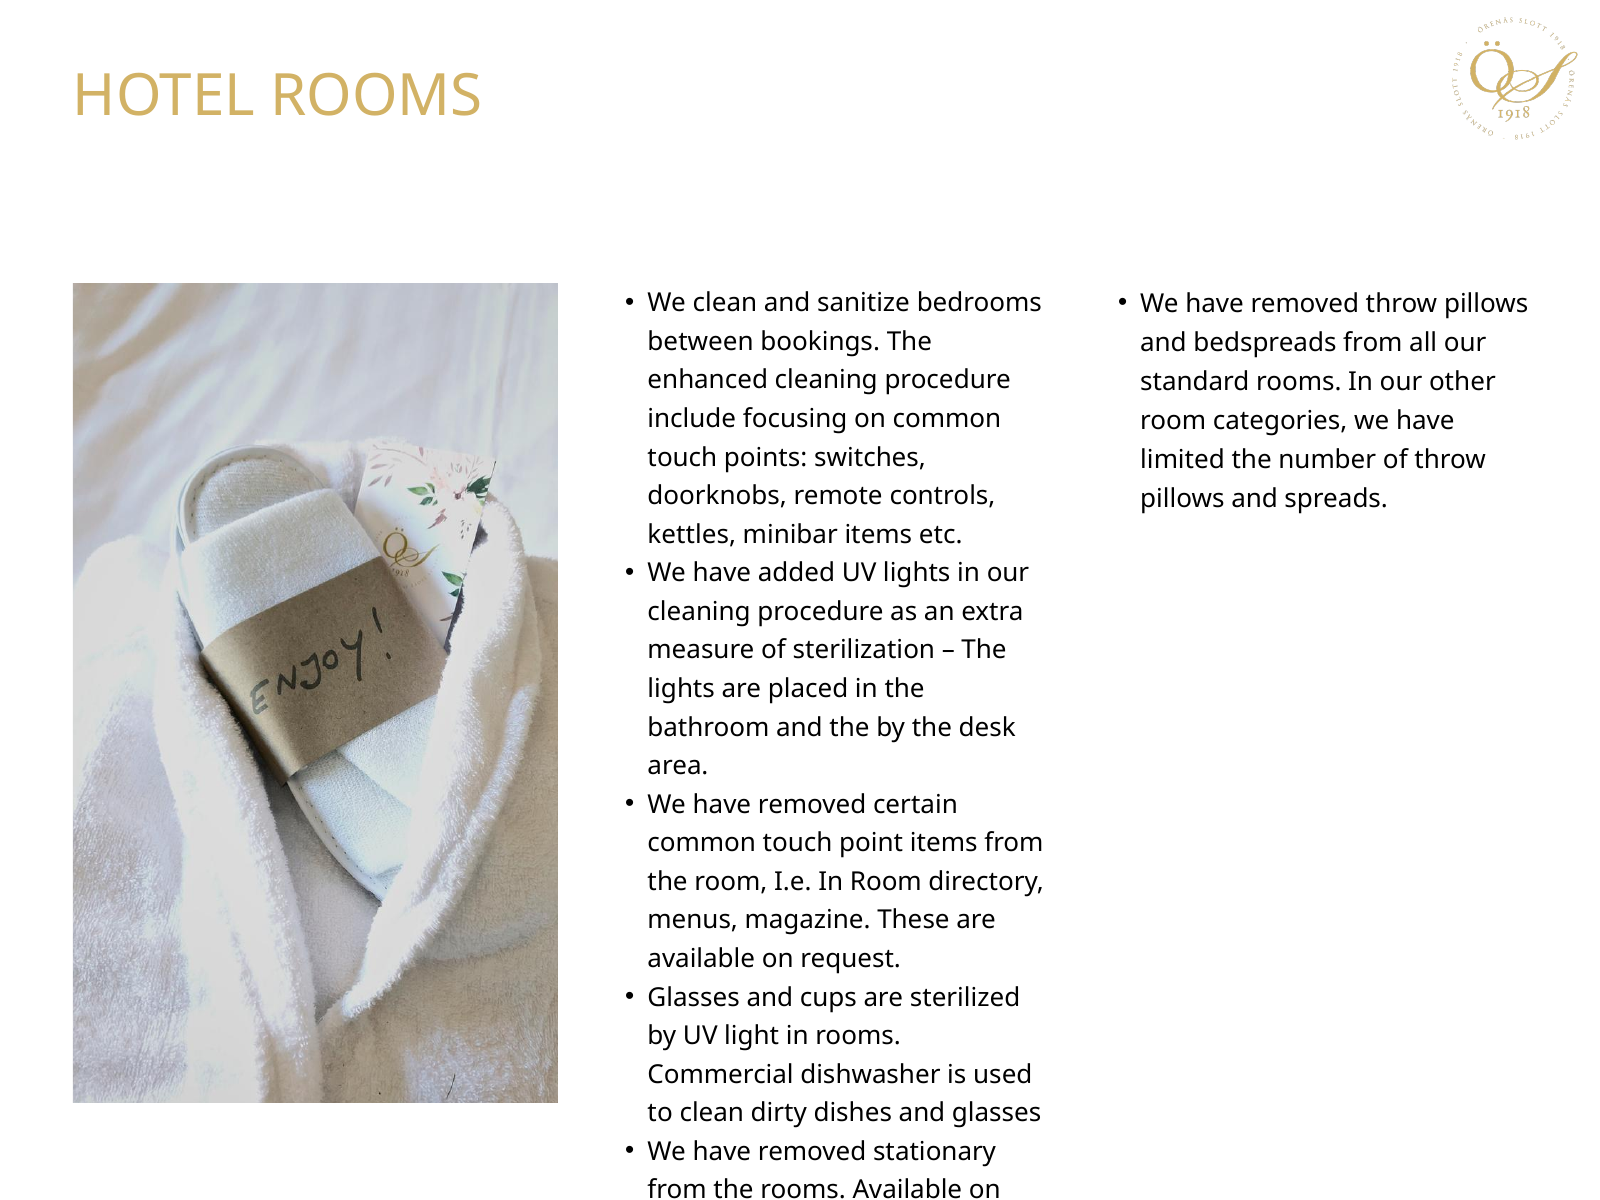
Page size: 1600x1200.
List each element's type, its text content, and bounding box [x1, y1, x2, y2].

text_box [72, 282, 559, 1103]
text_box We have removed throw pillows and bedspreads from all our standard rooms. In our other room categories, we have limited the number of throw pillows and spreads. [1095, 278, 1544, 513]
text_box We clean and sanitize bedrooms between bookings. The enhanced cleaning procedure include focusing on common touch points: switches, doorknobs, remote controls, kettles, minibar items etc. We have added UV lights in our cleaning procedure as an extra measure of sterilization – The lights are placed in the bathroom and the by the desk area. We have removed certain common touch point items from the room, I.e. In Room directory, menus, magazine. These are available on request. Glasses and cups are sterilized by UV light in rooms. Commercial dishwasher is used to clean dirty dishes and glasses We have removed stationary from the rooms. Available on request. [603, 278, 1051, 1200]
picture [1451, 16, 1578, 140]
text_box HOTEL ROOMS [72, 69, 558, 128]
